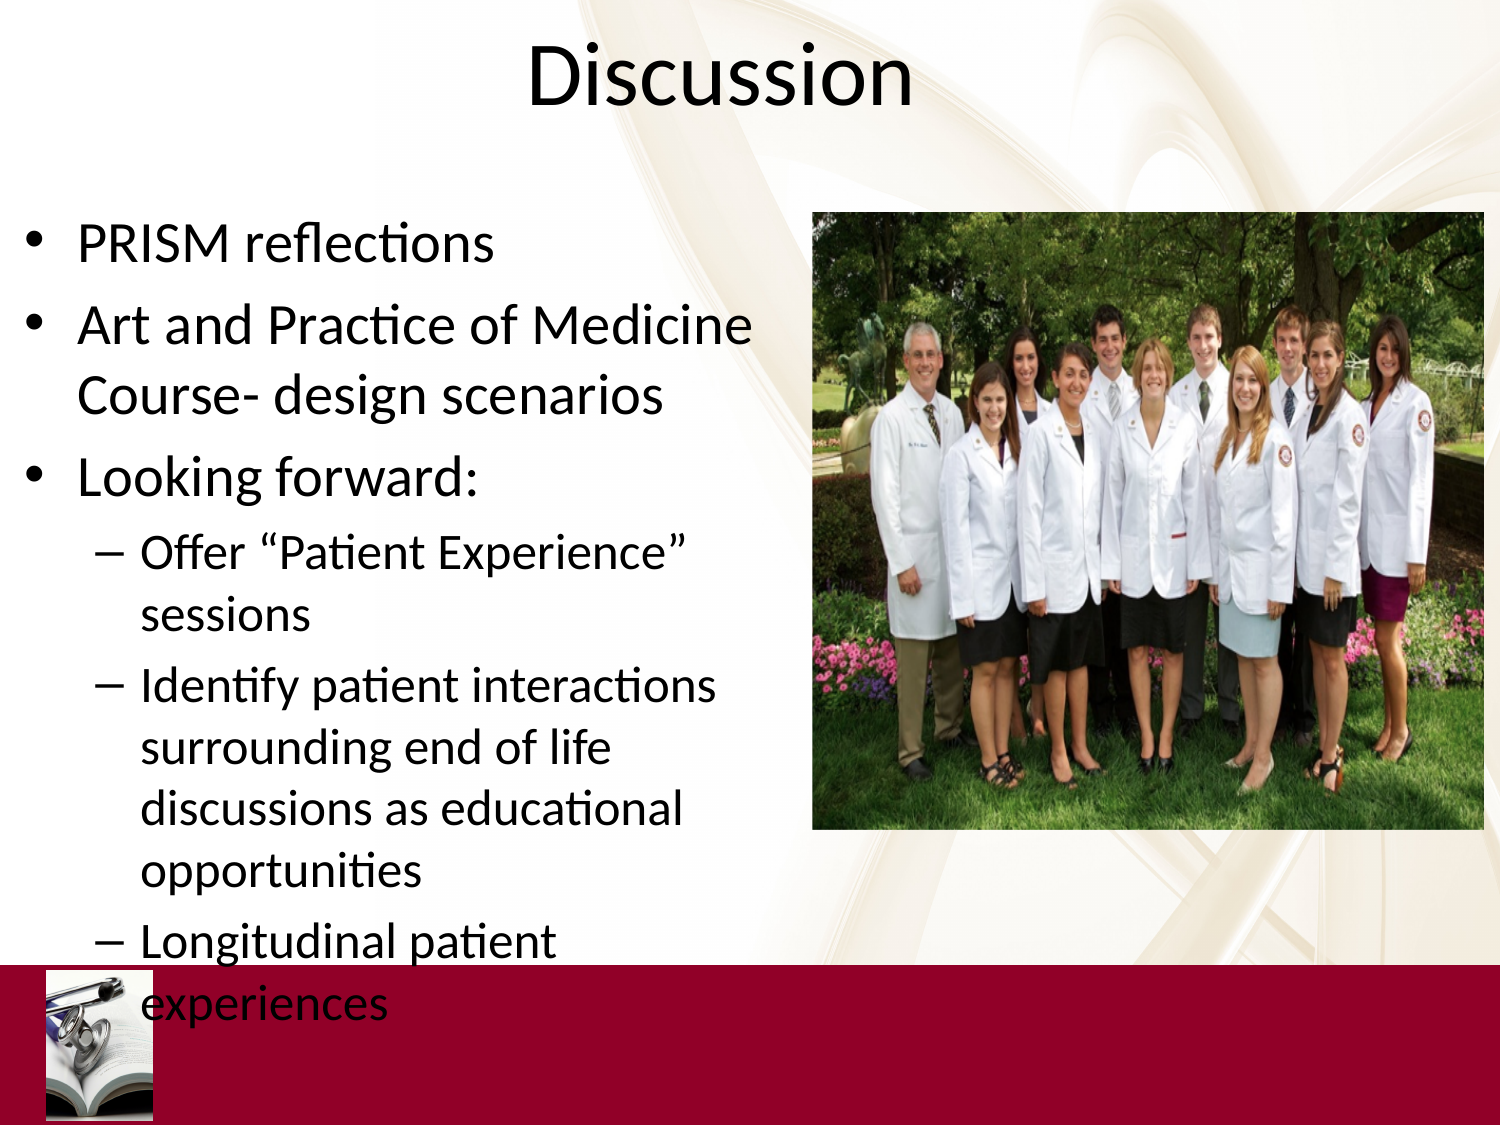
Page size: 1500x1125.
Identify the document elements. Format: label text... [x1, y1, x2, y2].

title Discussion [46, 0, 1397, 163]
picture [375, 0, 1500, 965]
picture [46, 1046, 153, 1121]
list PRISM reflections Art and Practice of Medicine Course- design scenarios Looking forward: Offer “Patient Experience” sessions Identify patient interactions surrounding end of life discussions as educational opportunities Longitudinal patient experiences [9, 195, 813, 1046]
